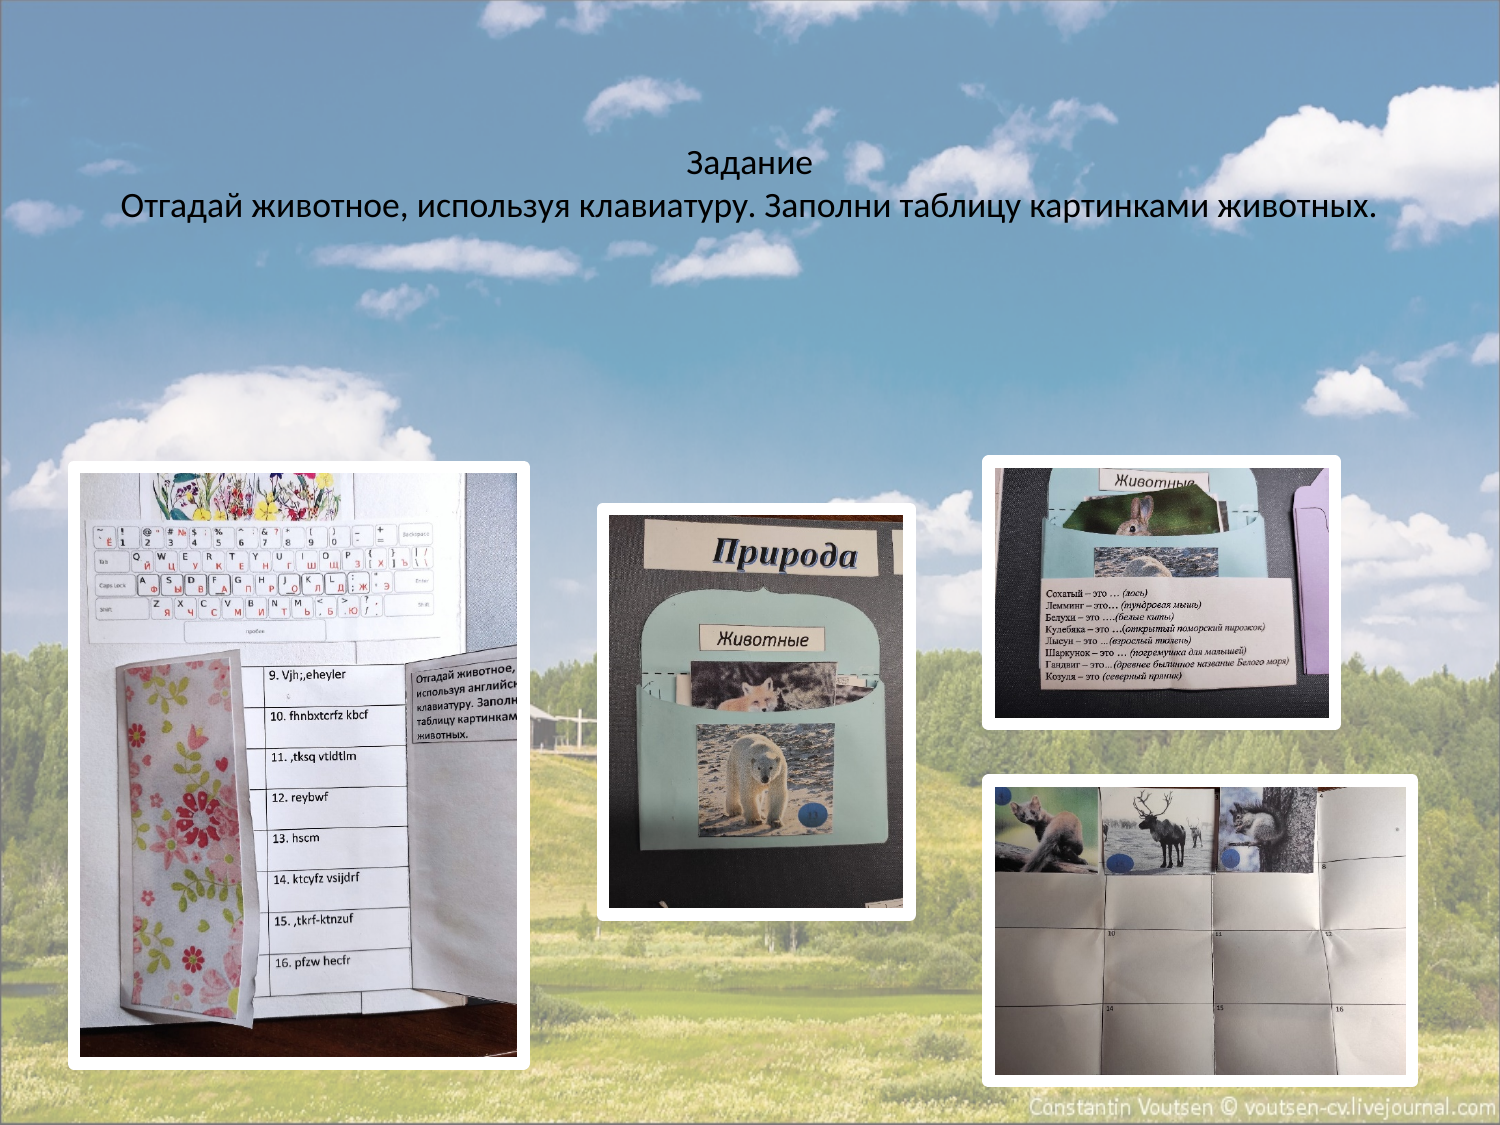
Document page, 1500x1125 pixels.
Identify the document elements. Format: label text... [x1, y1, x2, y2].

picture [994, 786, 1407, 1076]
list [79, 472, 518, 1058]
picture [609, 514, 904, 909]
picture [994, 467, 1329, 718]
title Задание Отгадай животное, используя клавиатуру. Заполни таблицу картинками животных. [75, 45, 1425, 233]
